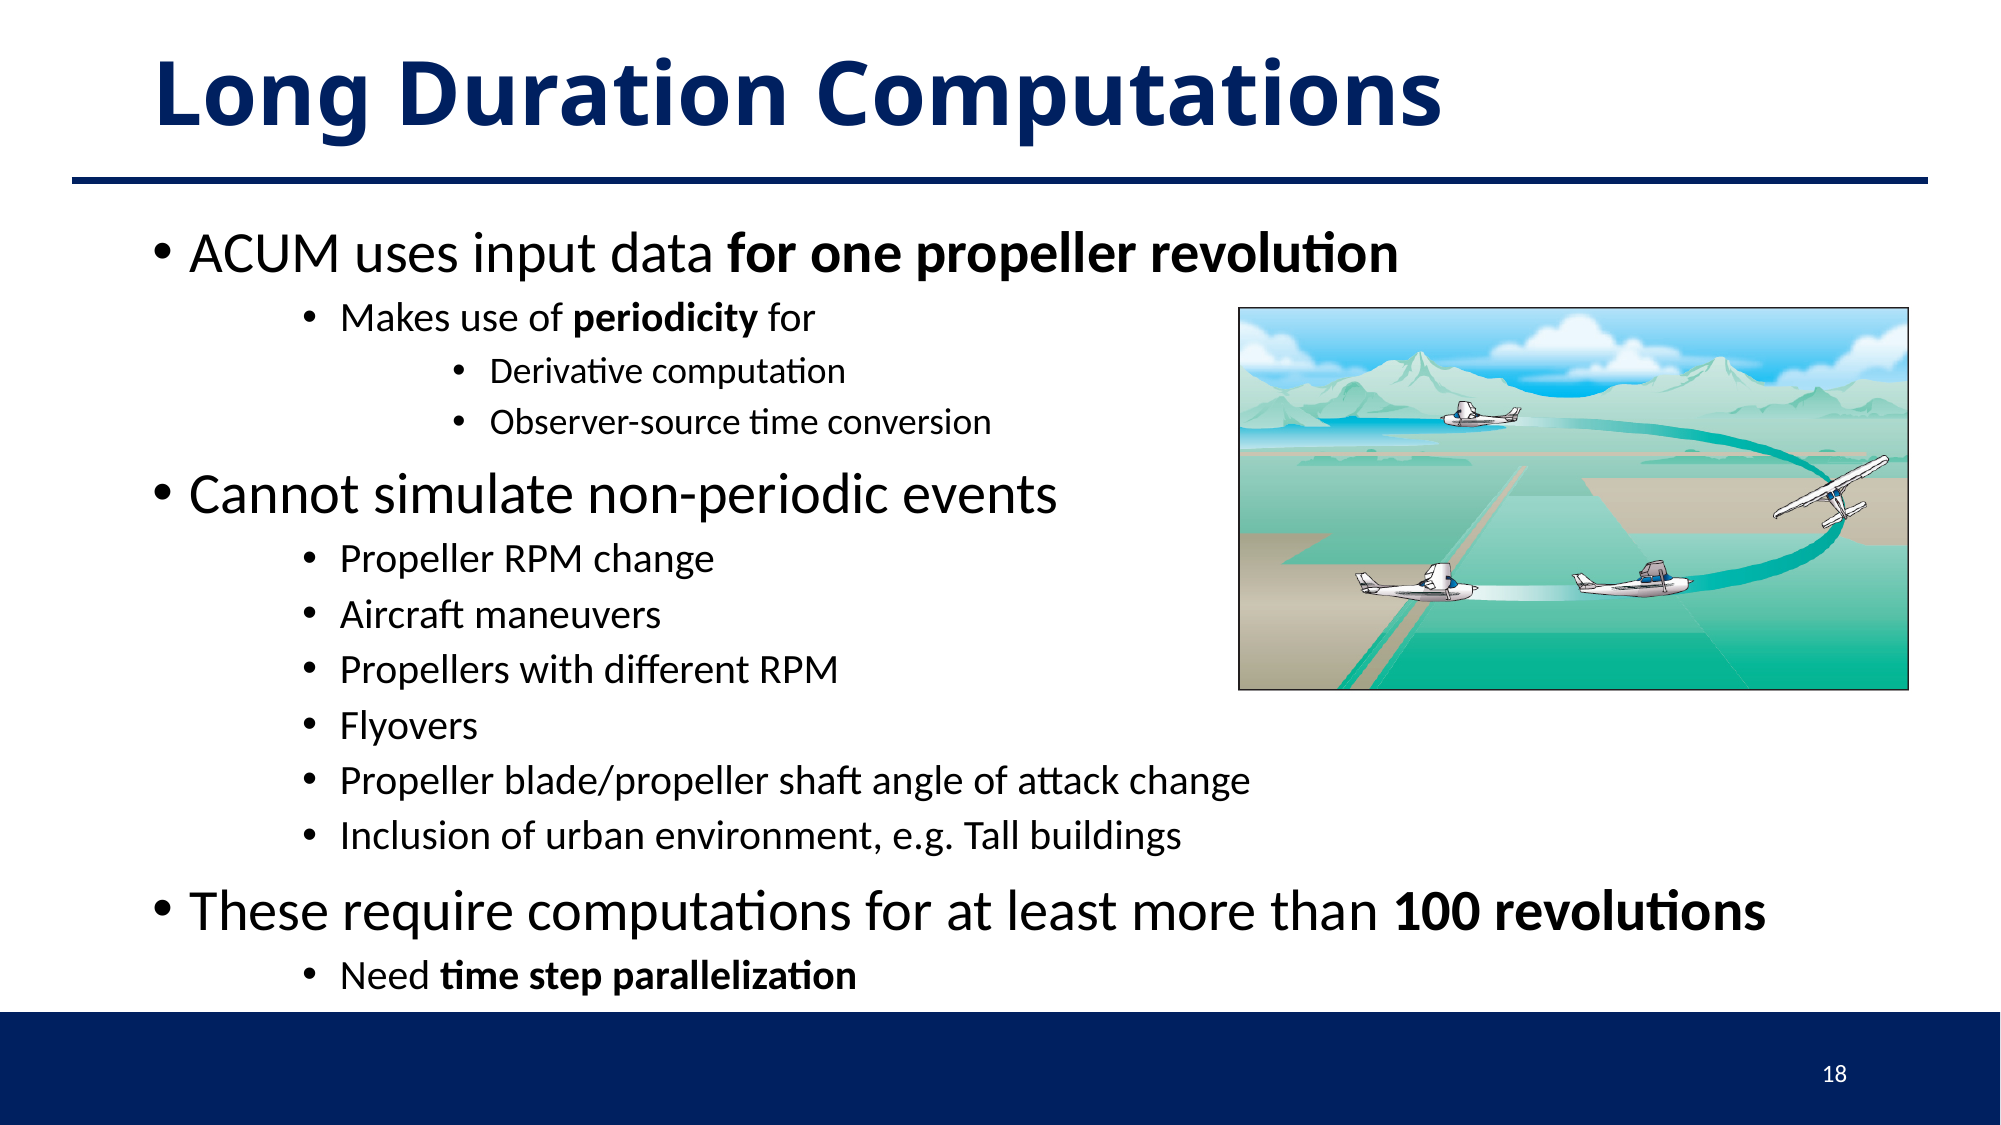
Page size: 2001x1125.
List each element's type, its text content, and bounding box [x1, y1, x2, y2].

title Long Duration Computations [137, 40, 1863, 153]
slide_number 18 [1412, 1042, 1863, 1103]
picture [1227, 298, 1918, 694]
list ACUM uses input data for one propeller revolution Makes use of periodicity for Derivative computation Observer-source time conversion Cannot simulate non-periodic events Propeller RPM change Aircraft maneuvers Propellers with different RPM Flyovers Propeller blade/propeller shaft angle of attack change Inclusion of urban environment, e.g. Tall buildings These require computations for at least more than 100 revolutions Need time step parallelization [137, 215, 1982, 1043]
